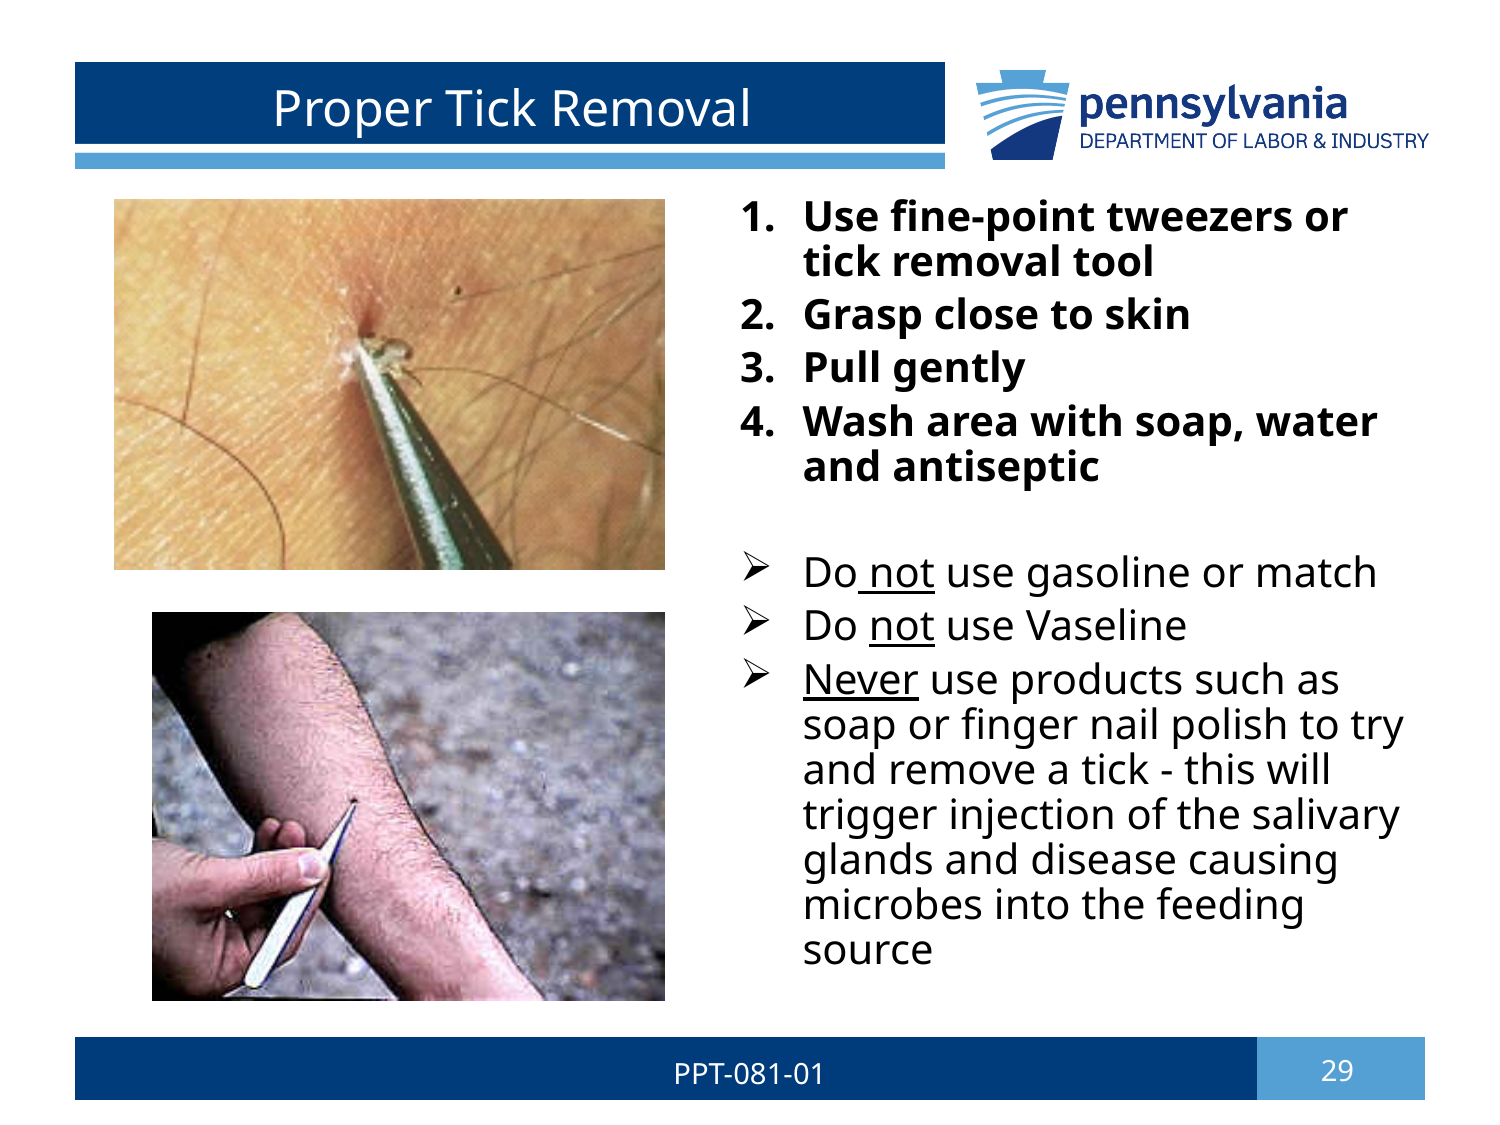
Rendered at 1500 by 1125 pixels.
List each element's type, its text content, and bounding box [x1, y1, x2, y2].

subtitle Use fine-point tweezers or tick removal tool Grasp close to skin Pull gently Wash area with soap, water and antiseptic Do not use gasoline or match Do not use Vaseline Never use products such as soap or finger nail polish to try and remove a tick - this will trigger injection of the salivary glands and disease causing microbes into the feeding source [725, 187, 1425, 988]
picture [152, 612, 666, 1001]
picture [75, 1037, 1425, 1100]
picture [75, 62, 1429, 169]
slide_number 29 [1250, 1042, 1425, 1103]
footer PPT-081-01 [512, 1042, 988, 1103]
picture [114, 199, 666, 570]
title Proper Tick Removal [75, 62, 950, 150]
